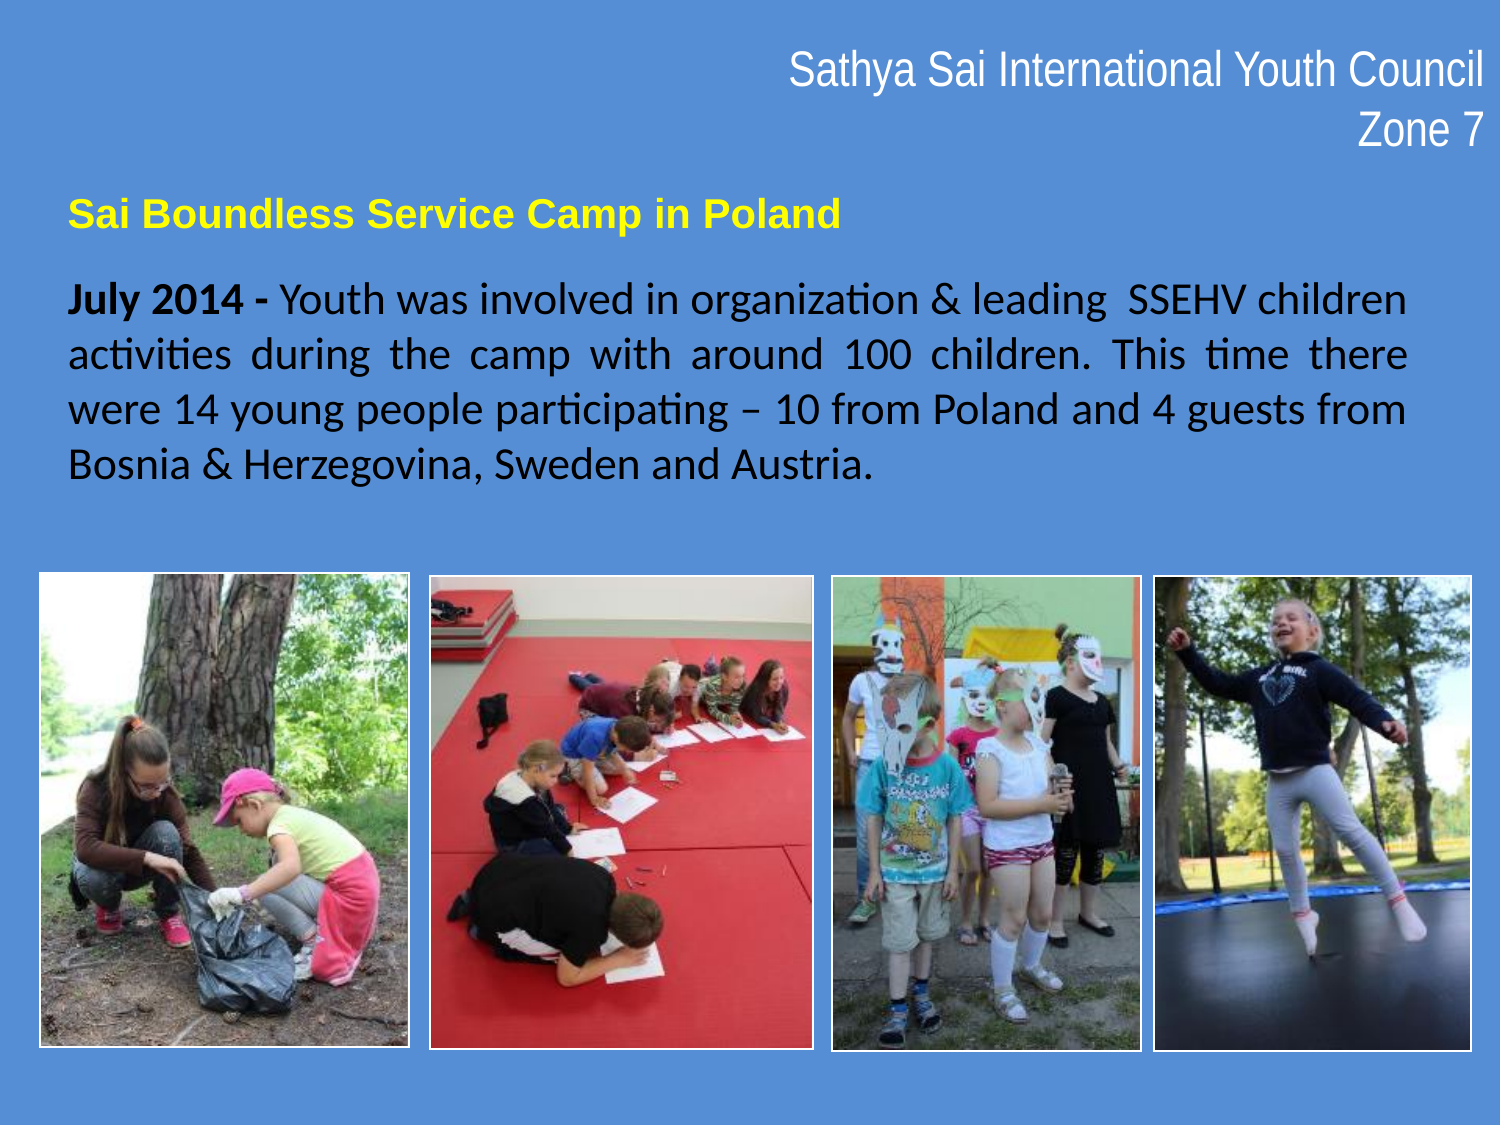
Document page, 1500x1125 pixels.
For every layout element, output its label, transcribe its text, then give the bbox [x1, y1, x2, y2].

picture [1154, 576, 1471, 1051]
picture [40, 573, 408, 1046]
text_box [41, 385, 1436, 1094]
picture [430, 576, 812, 1048]
text_box July 2014 - Youth was involved in organization & leading SSEHV children activities during the camp with around 100 children. This time there were 14 young people participating – 10 from Poland and 4 guests from Bosnia & Herzegovina, Sweden and Austria. [53, 261, 1424, 536]
picture [832, 576, 1141, 1051]
title Sathya Sai International Youth Council Zone 7 [218, 31, 1500, 161]
text_box Sai Boundless Service Camp in Poland [53, 179, 1377, 245]
